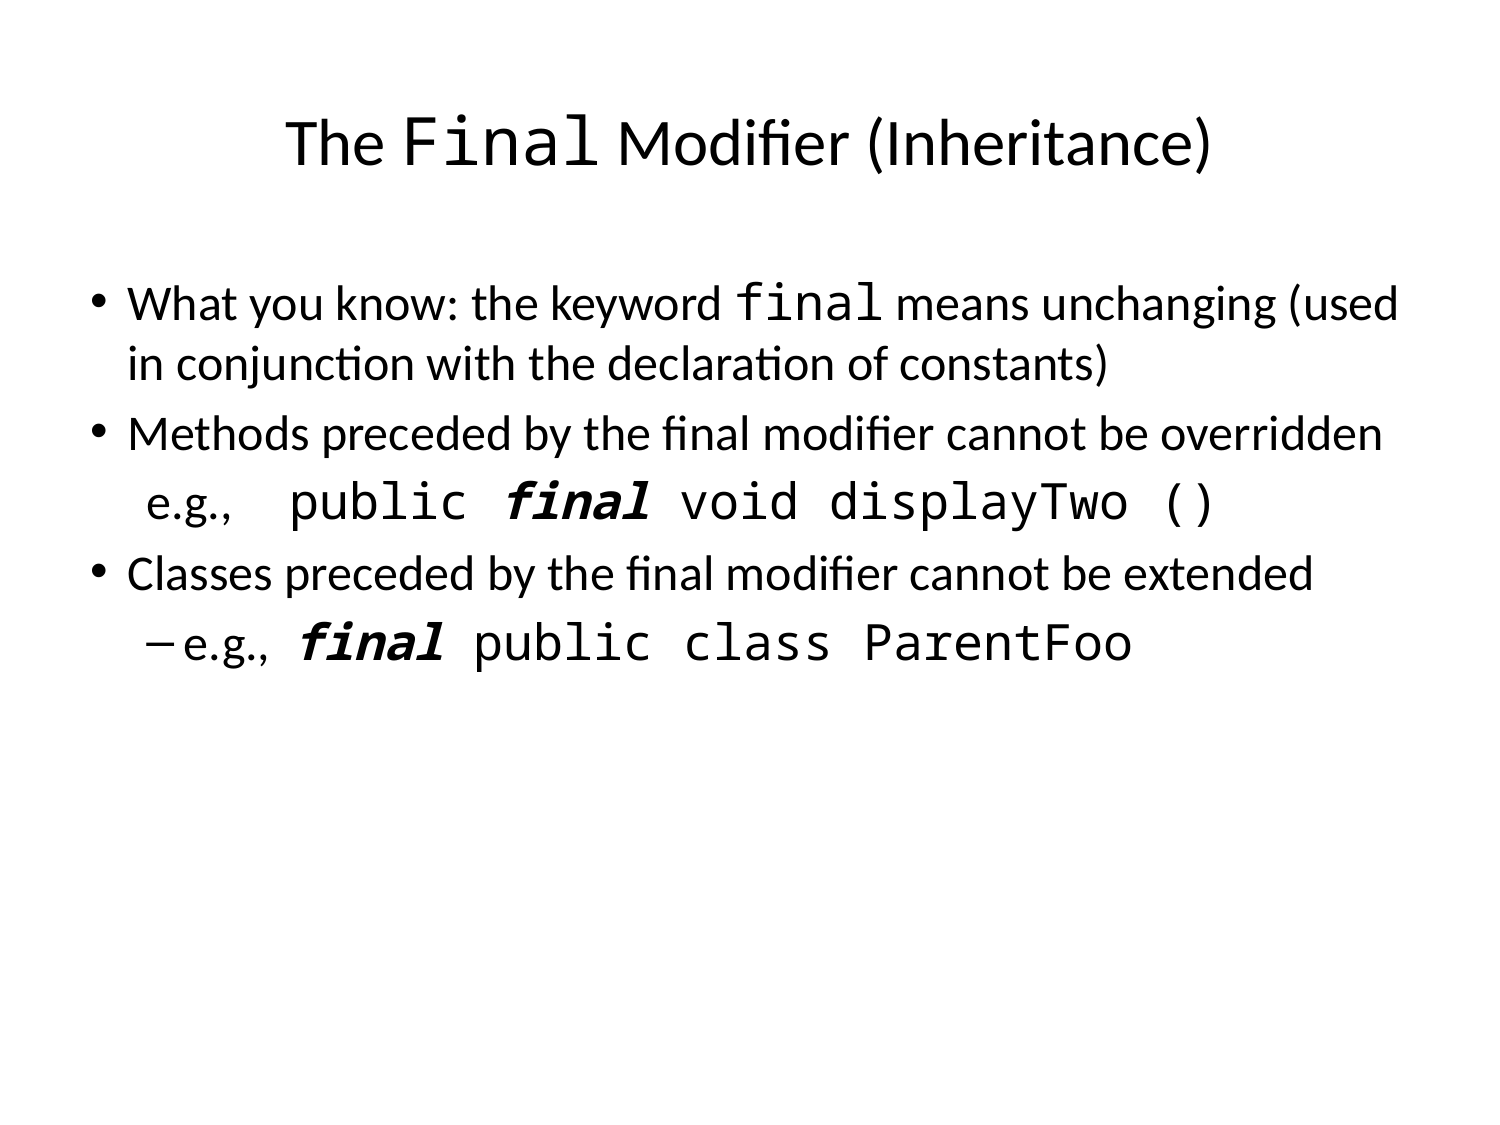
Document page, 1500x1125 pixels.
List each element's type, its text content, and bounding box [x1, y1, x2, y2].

list What you know: the keyword final means unchanging (used in conjunction with the declaration of constants) Methods preceded by the final modifier cannot be overridden e.g., public final void displayTwo () Classes preceded by the final modifier cannot be extended e.g., final public class ParentFoo [75, 262, 1425, 1005]
title The Final Modifier (Inheritance) [75, 45, 1425, 233]
